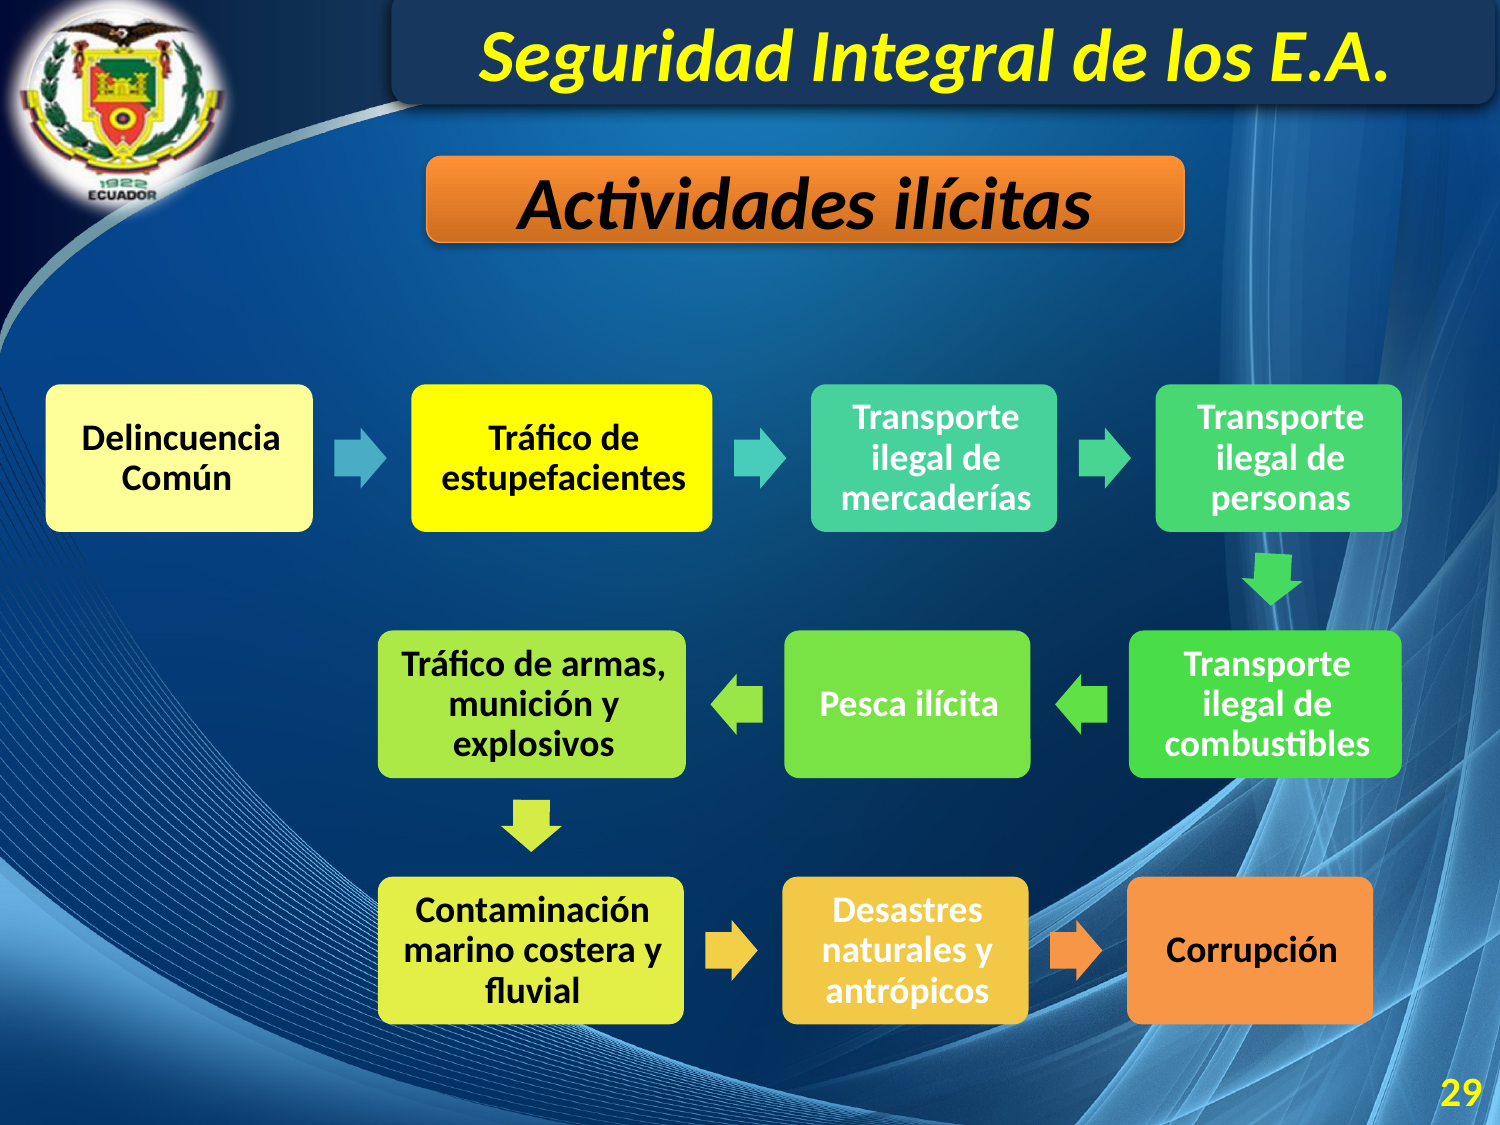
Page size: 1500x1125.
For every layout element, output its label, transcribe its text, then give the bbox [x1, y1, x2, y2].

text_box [44, 288, 1403, 1121]
slide_number 29 [1407, 1060, 1498, 1121]
text_box Actividades ilícitas [425, 155, 1185, 244]
text_box Seguridad Integral de los E.A. [426, 0, 1447, 105]
picture [0, 0, 1500, 1125]
